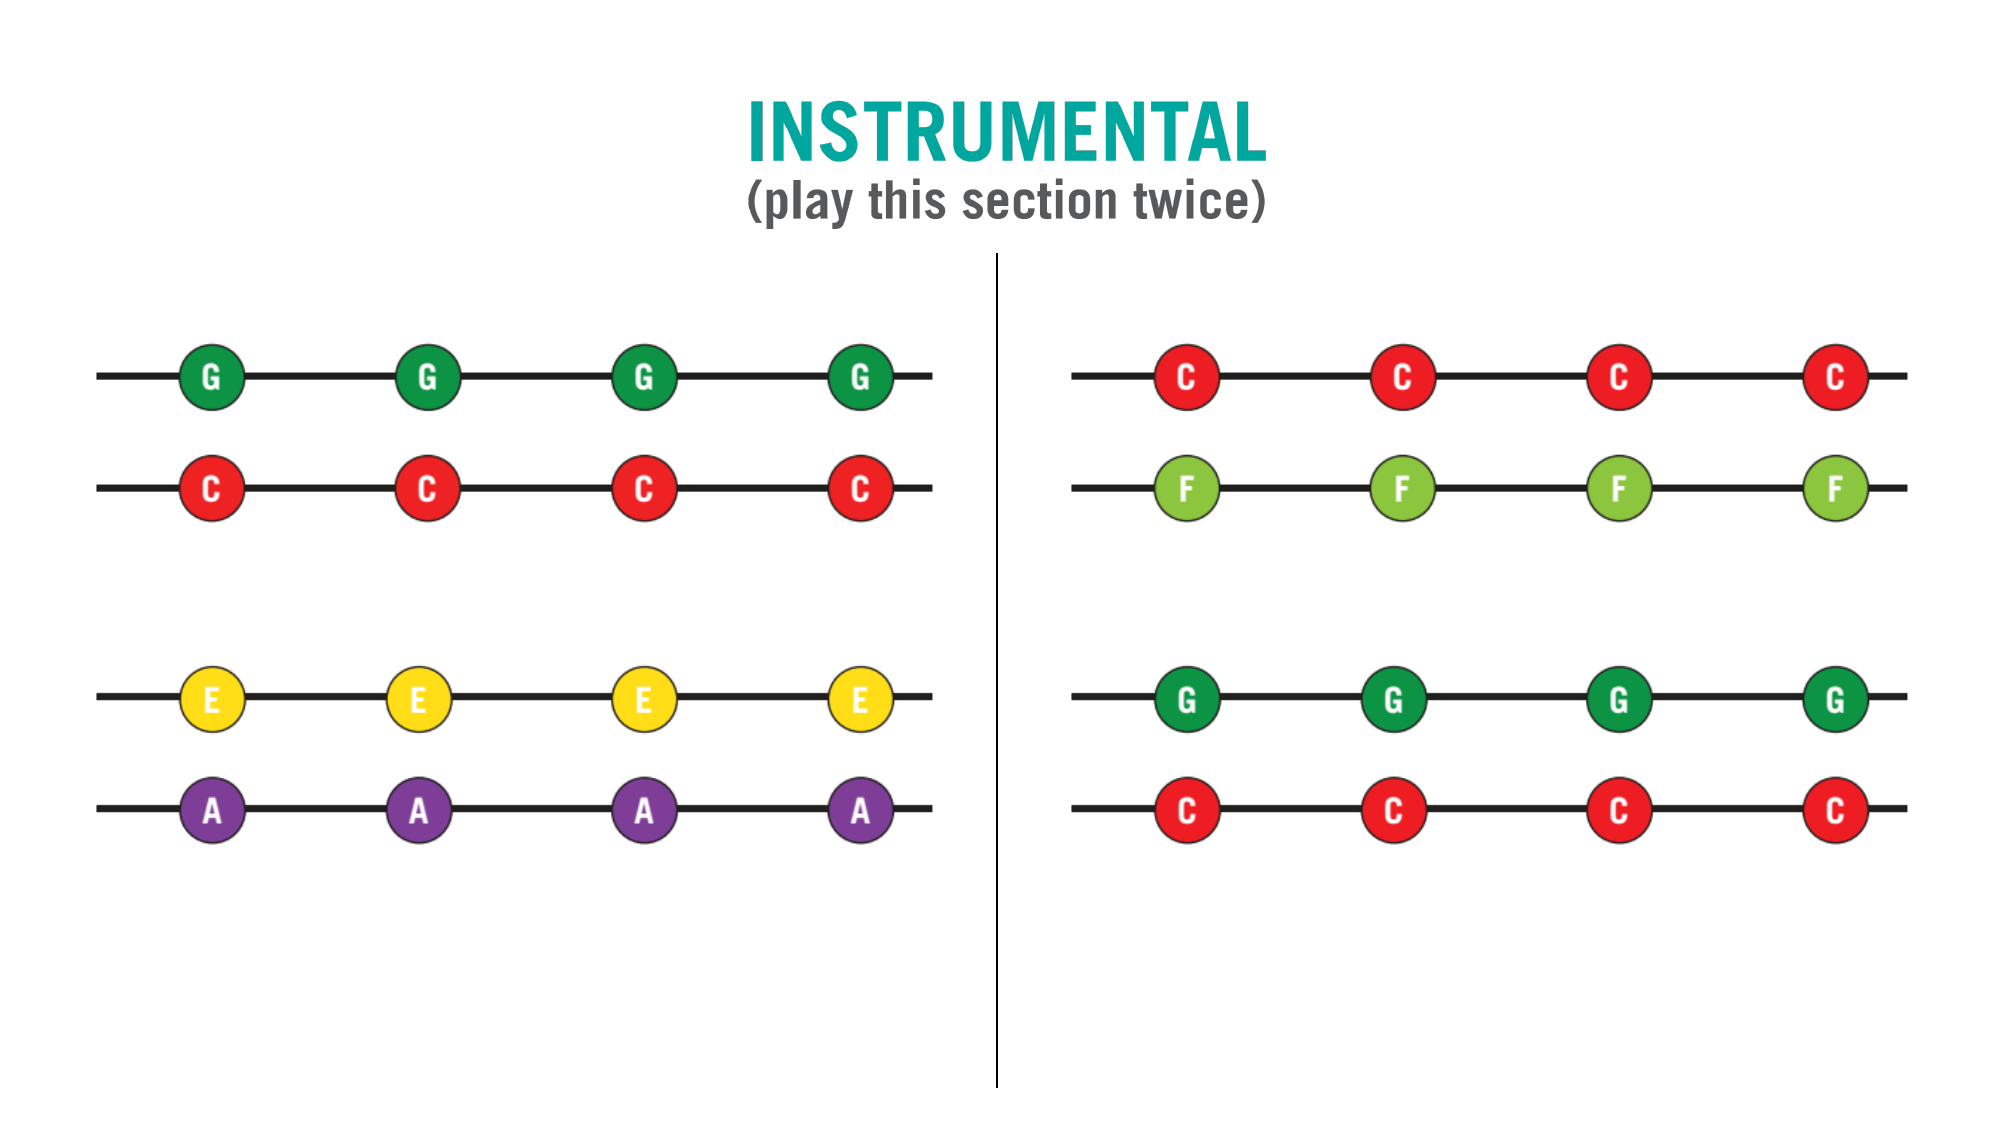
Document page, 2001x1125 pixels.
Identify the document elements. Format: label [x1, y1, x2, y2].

picture [712, 72, 1303, 245]
picture [9, 292, 2000, 1125]
